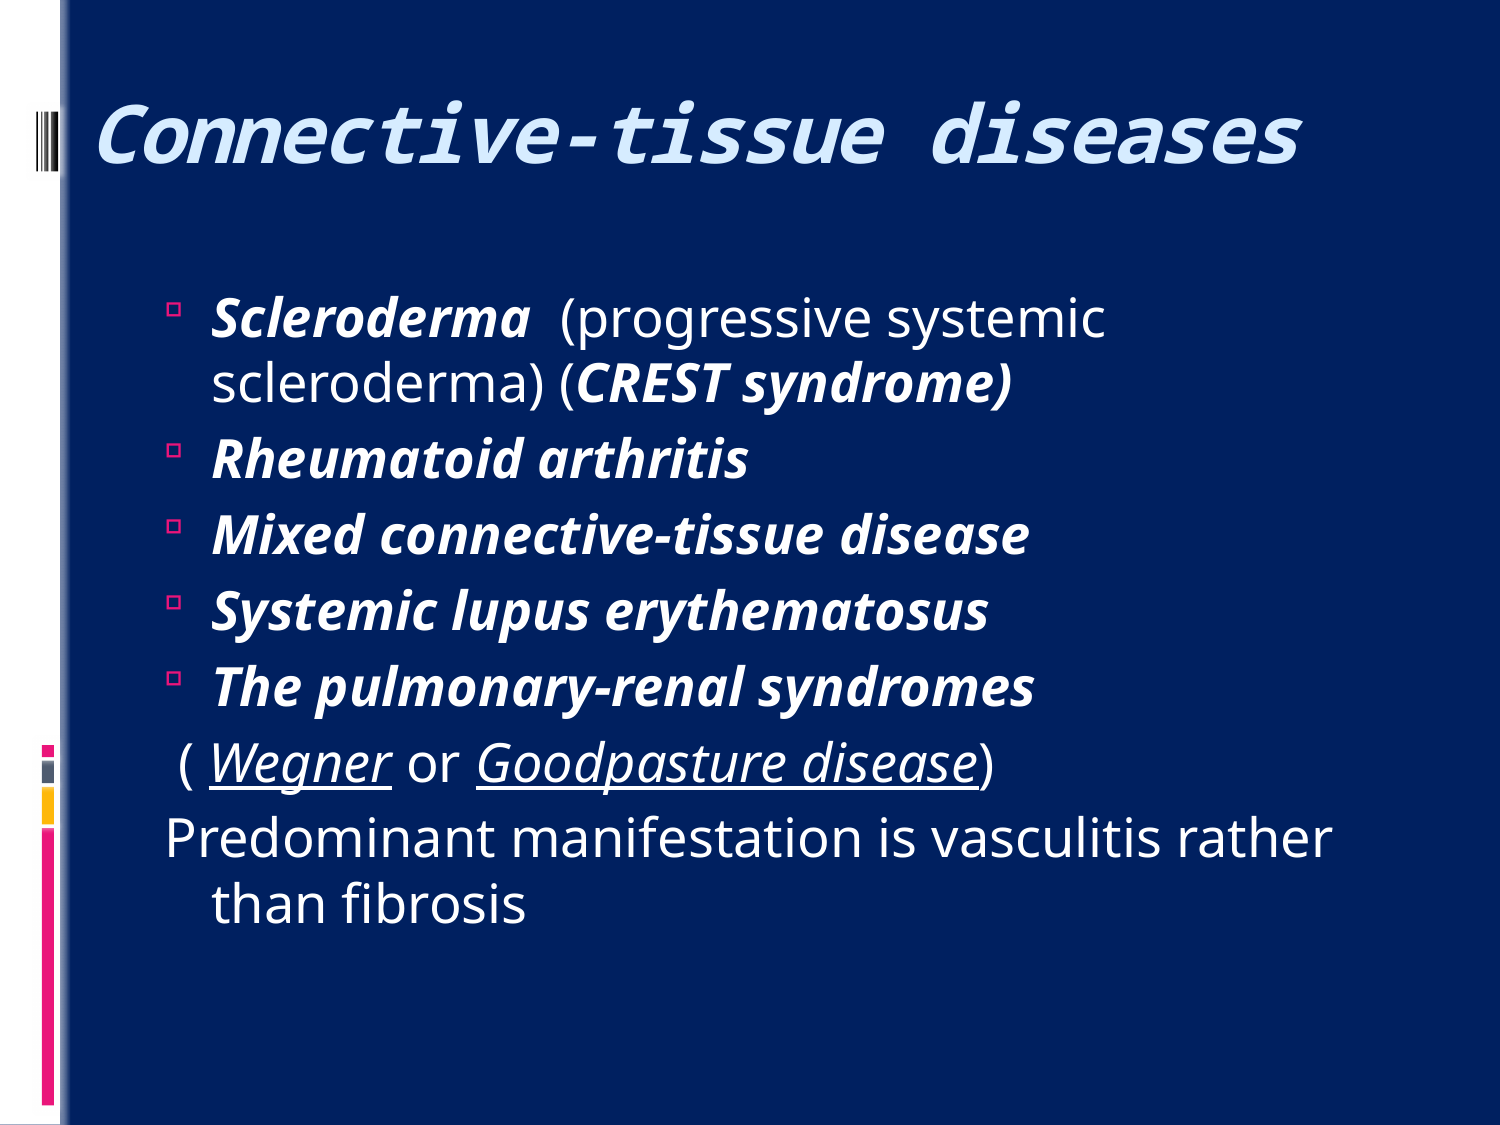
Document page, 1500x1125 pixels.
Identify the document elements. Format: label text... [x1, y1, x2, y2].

list Scleroderma (progressive systemic scleroderma) (CREST syndrome) Rheumatoid arthritis Mixed connective-tissue disease Systemic lupus erythematosus The pulmonary-renal syndromes ( Wegner or Goodpasture disease) Predominant manifestation is vasculitis rather than fibrosis [75, 200, 1425, 1005]
title Connective-tissue diseases [75, 75, 1425, 188]
